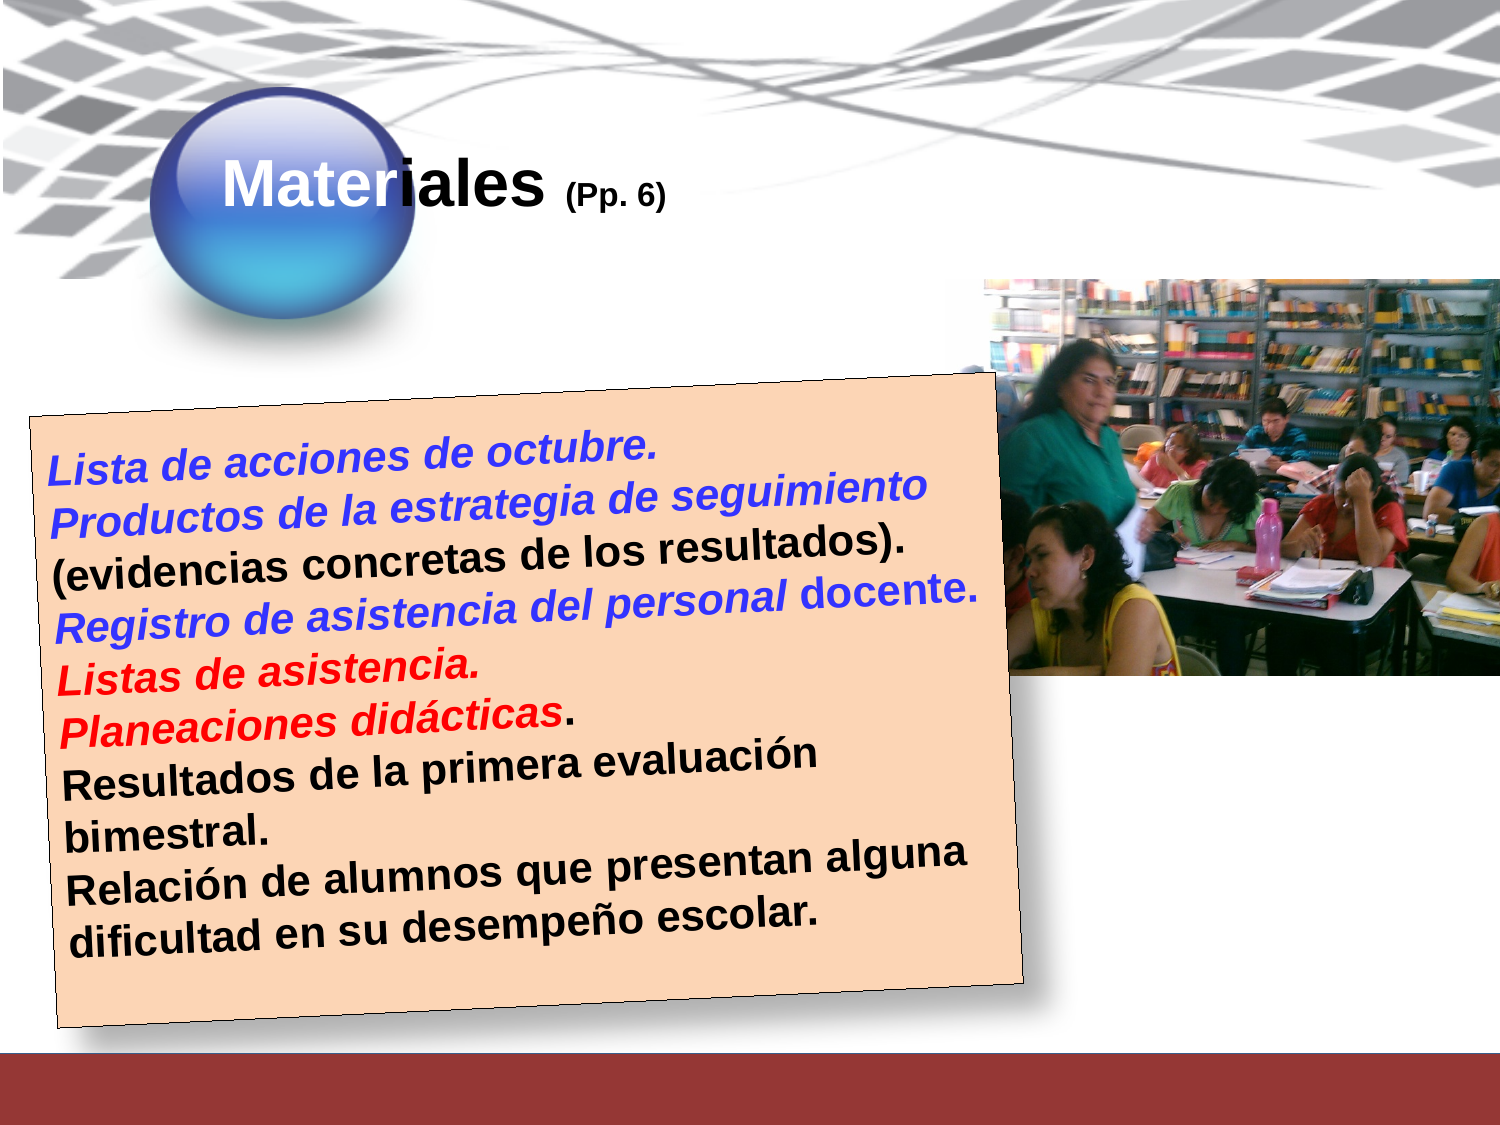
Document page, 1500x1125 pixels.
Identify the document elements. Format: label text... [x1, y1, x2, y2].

text_box [0, 1051, 1500, 1125]
text_box Lista de acciones de octubre. Productos de la estrategia de seguimiento (evidencias concretas de los resultados). Registro de asistencia del personal docente. Listas de asistencia. Planeaciones didácticas. Resultados de la primera evaluación bimestral. Relación de alumnos que presentan alguna dificultad en su desempeño escolar. [29, 374, 1024, 1029]
picture [3, 0, 1500, 677]
